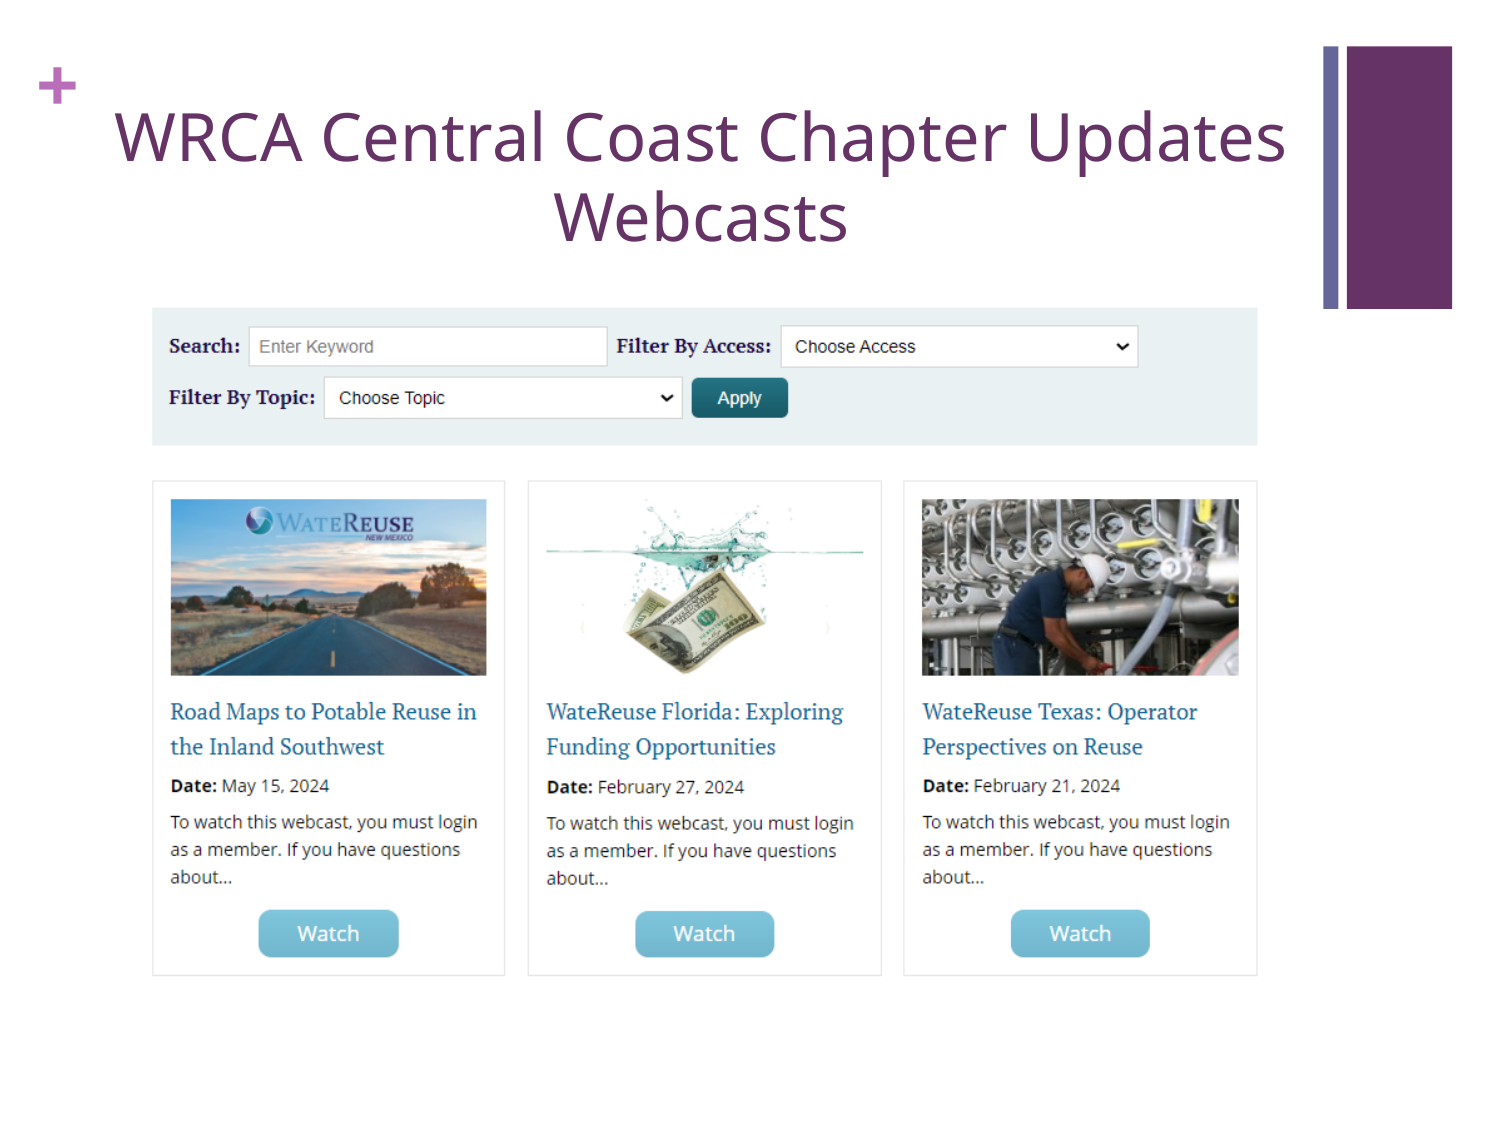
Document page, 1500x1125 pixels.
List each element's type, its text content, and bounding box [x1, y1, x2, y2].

title WRCA Central Coast Chapter Updates Webcasts [81, 79, 1322, 263]
picture [136, 299, 1289, 985]
